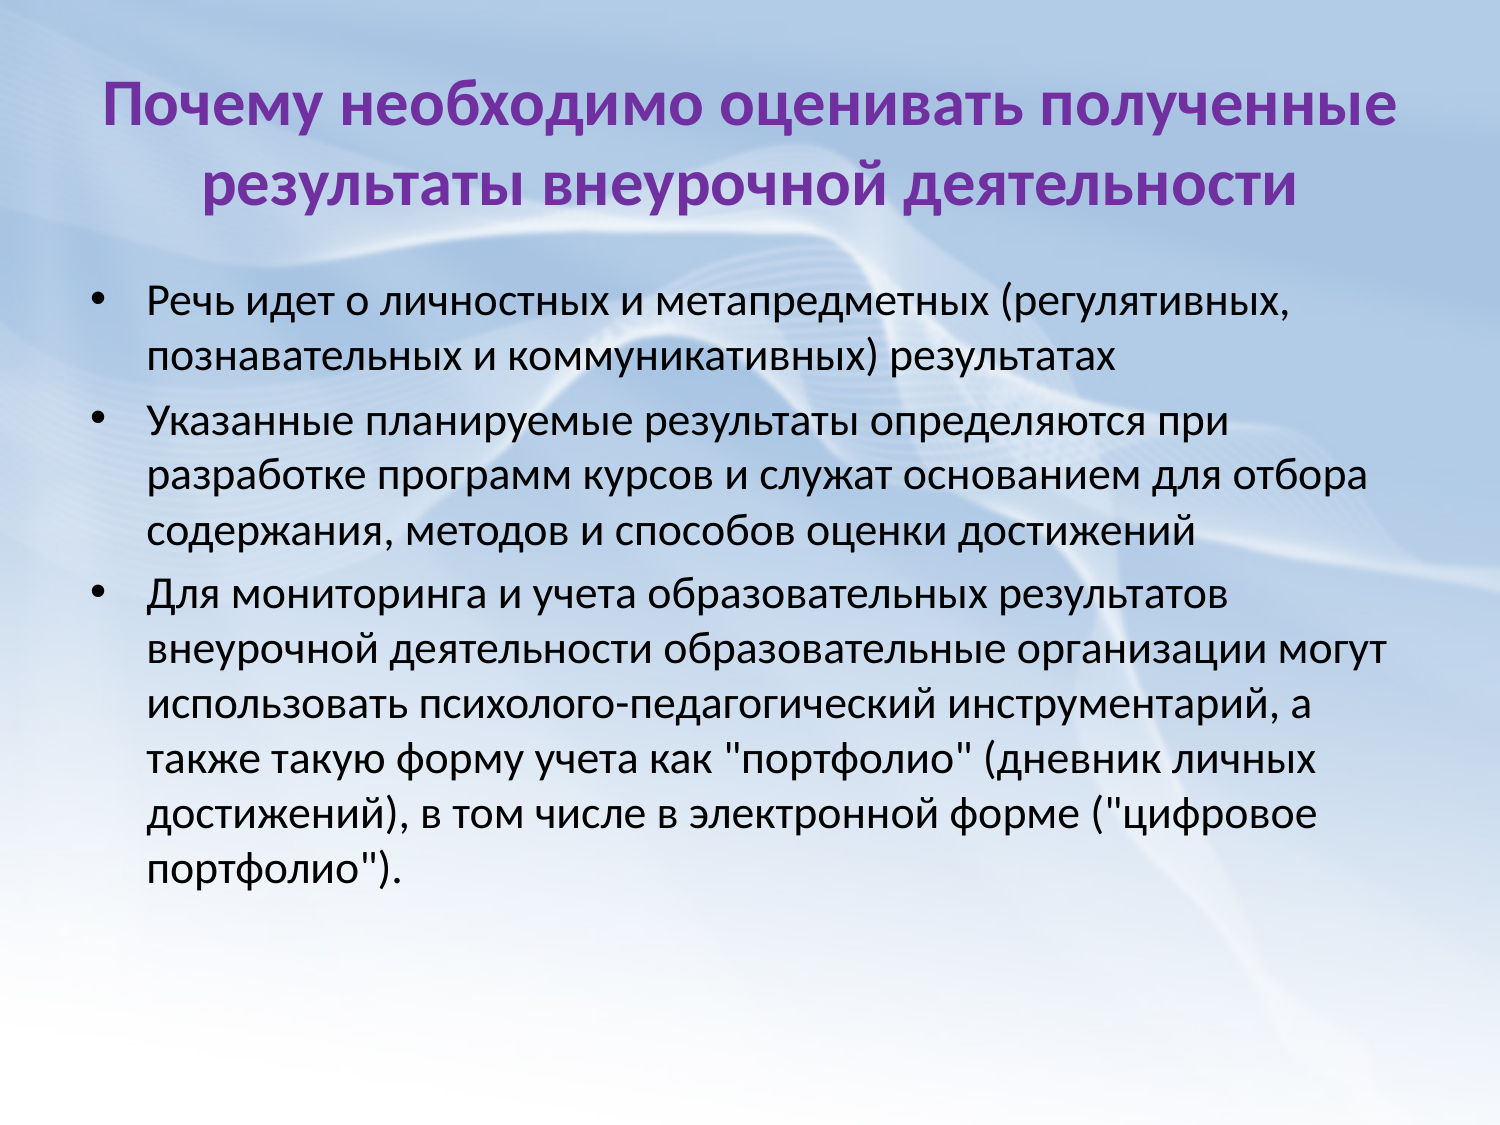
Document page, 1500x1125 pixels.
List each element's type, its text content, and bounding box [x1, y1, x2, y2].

title Почему необходимо оценивать полученные результаты внеурочной деятельности [75, 45, 1425, 233]
picture [0, 0, 1500, 1125]
list Речь идет о личностных и метапредметных (регулятивных, познавательных и коммуникативных) результатах Указанные планируемые результаты определяются при разработке программ курсов и служат основанием для отбора содержания, методов и способов оценки достижений Для мониторинга и учета образовательных результатов внеурочной деятельности образовательные организации могут использовать психолого-педагогический инструментарий, а также такую форму учета как "портфолио" (дневник личных достижений), в том числе в электронной форме ("цифровое портфолио"). [75, 262, 1425, 1005]
